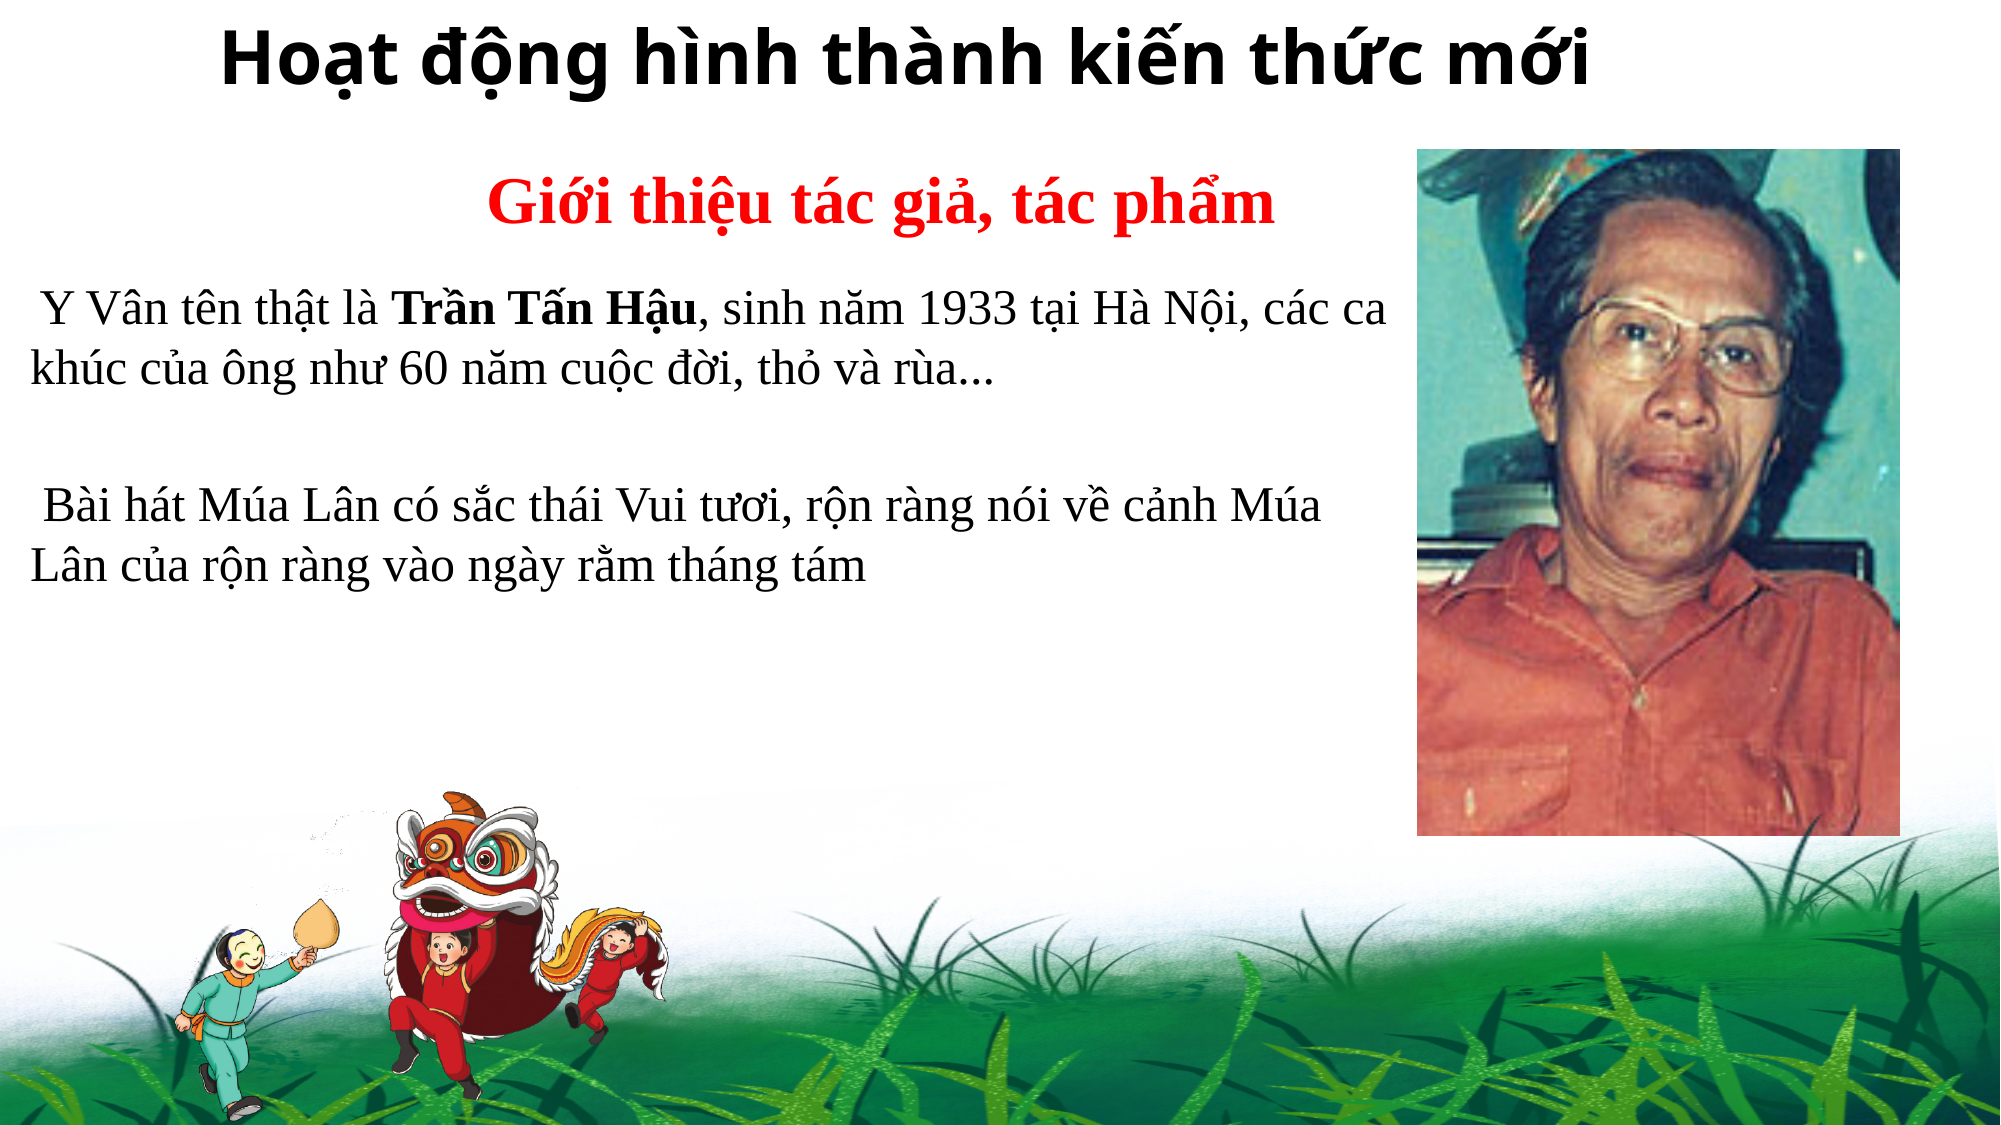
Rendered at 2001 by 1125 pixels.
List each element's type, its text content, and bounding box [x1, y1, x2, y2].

picture [0, 149, 2000, 1125]
text_box Y Vân tên thật là Trần Tấn Hậu, sinh năm 1933 tại Hà Nội, các ca khúc của ông như 60 năm cuộc đời, thỏ và rùa... [15, 266, 1412, 462]
text_box Giới thiệu tác giả, tác phẩm [472, 149, 1406, 245]
text_box Bài hát Múa Lân có sắc thái Vui tươi, rộn ràng nói về cảnh Múa Lân của rộn ràng vào ngày rằm tháng tám [15, 463, 1412, 599]
text_box Hoạt động hình thành kiến thức mới [203, 2, 1628, 108]
